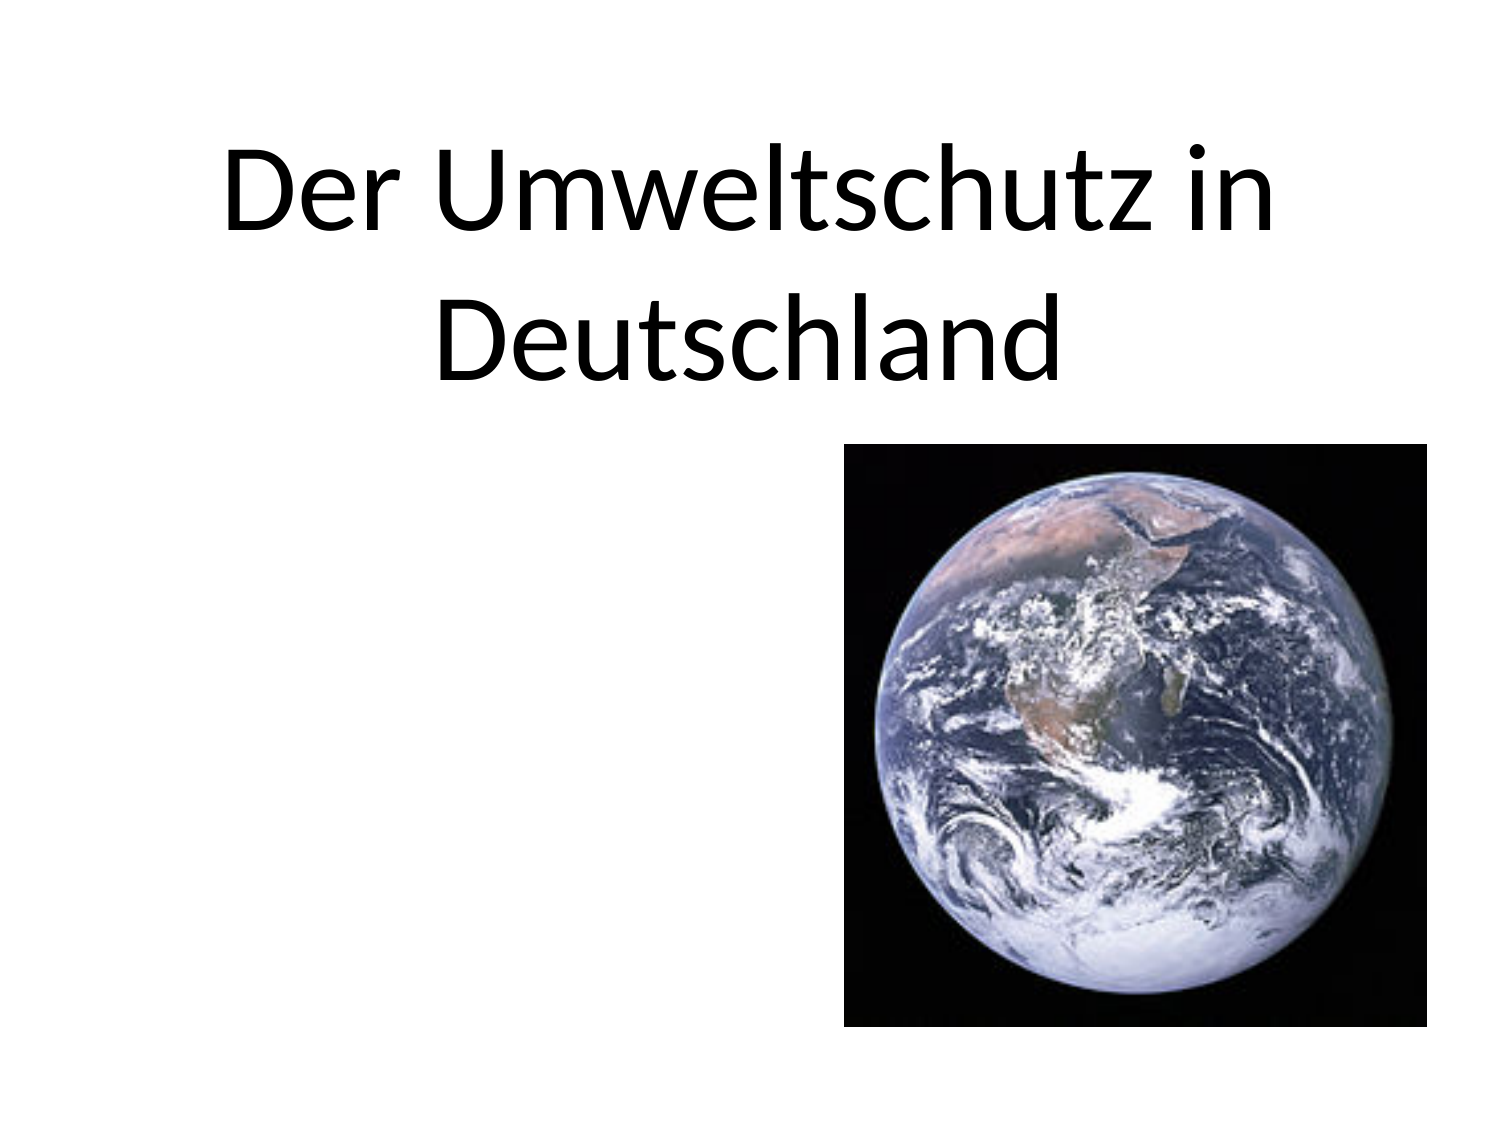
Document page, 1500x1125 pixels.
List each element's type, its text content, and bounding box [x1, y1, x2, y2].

picture [844, 444, 1428, 1027]
title Der Umweltschutz in Deutschland [112, 54, 1388, 457]
